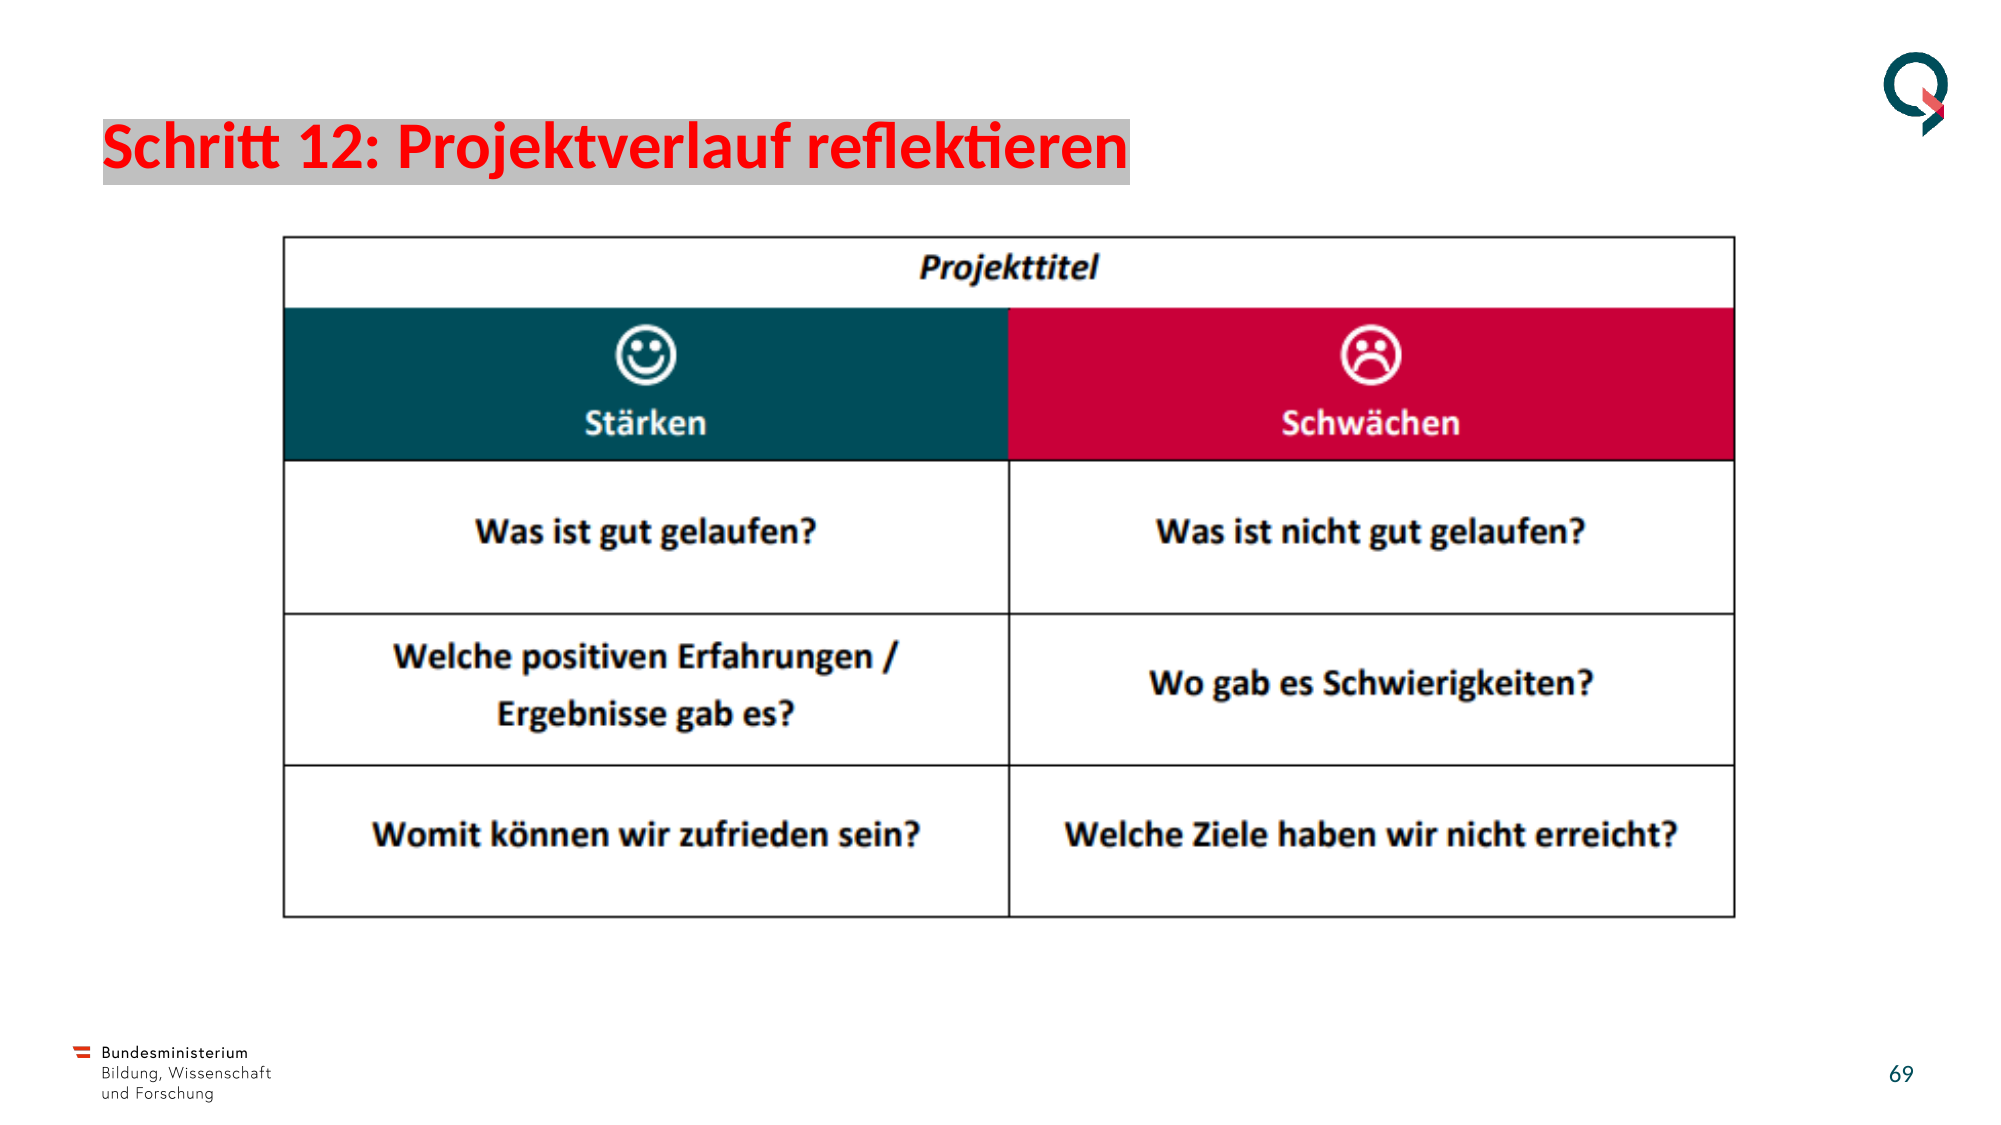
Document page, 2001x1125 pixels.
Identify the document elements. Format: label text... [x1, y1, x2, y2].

slide_number 68 [1803, 1042, 2000, 1103]
title Schritt 12: Projektverlauf reflektieren [102, 101, 1804, 263]
picture [267, 207, 1779, 942]
picture [61, 1035, 283, 1110]
picture [1862, 30, 1969, 150]
